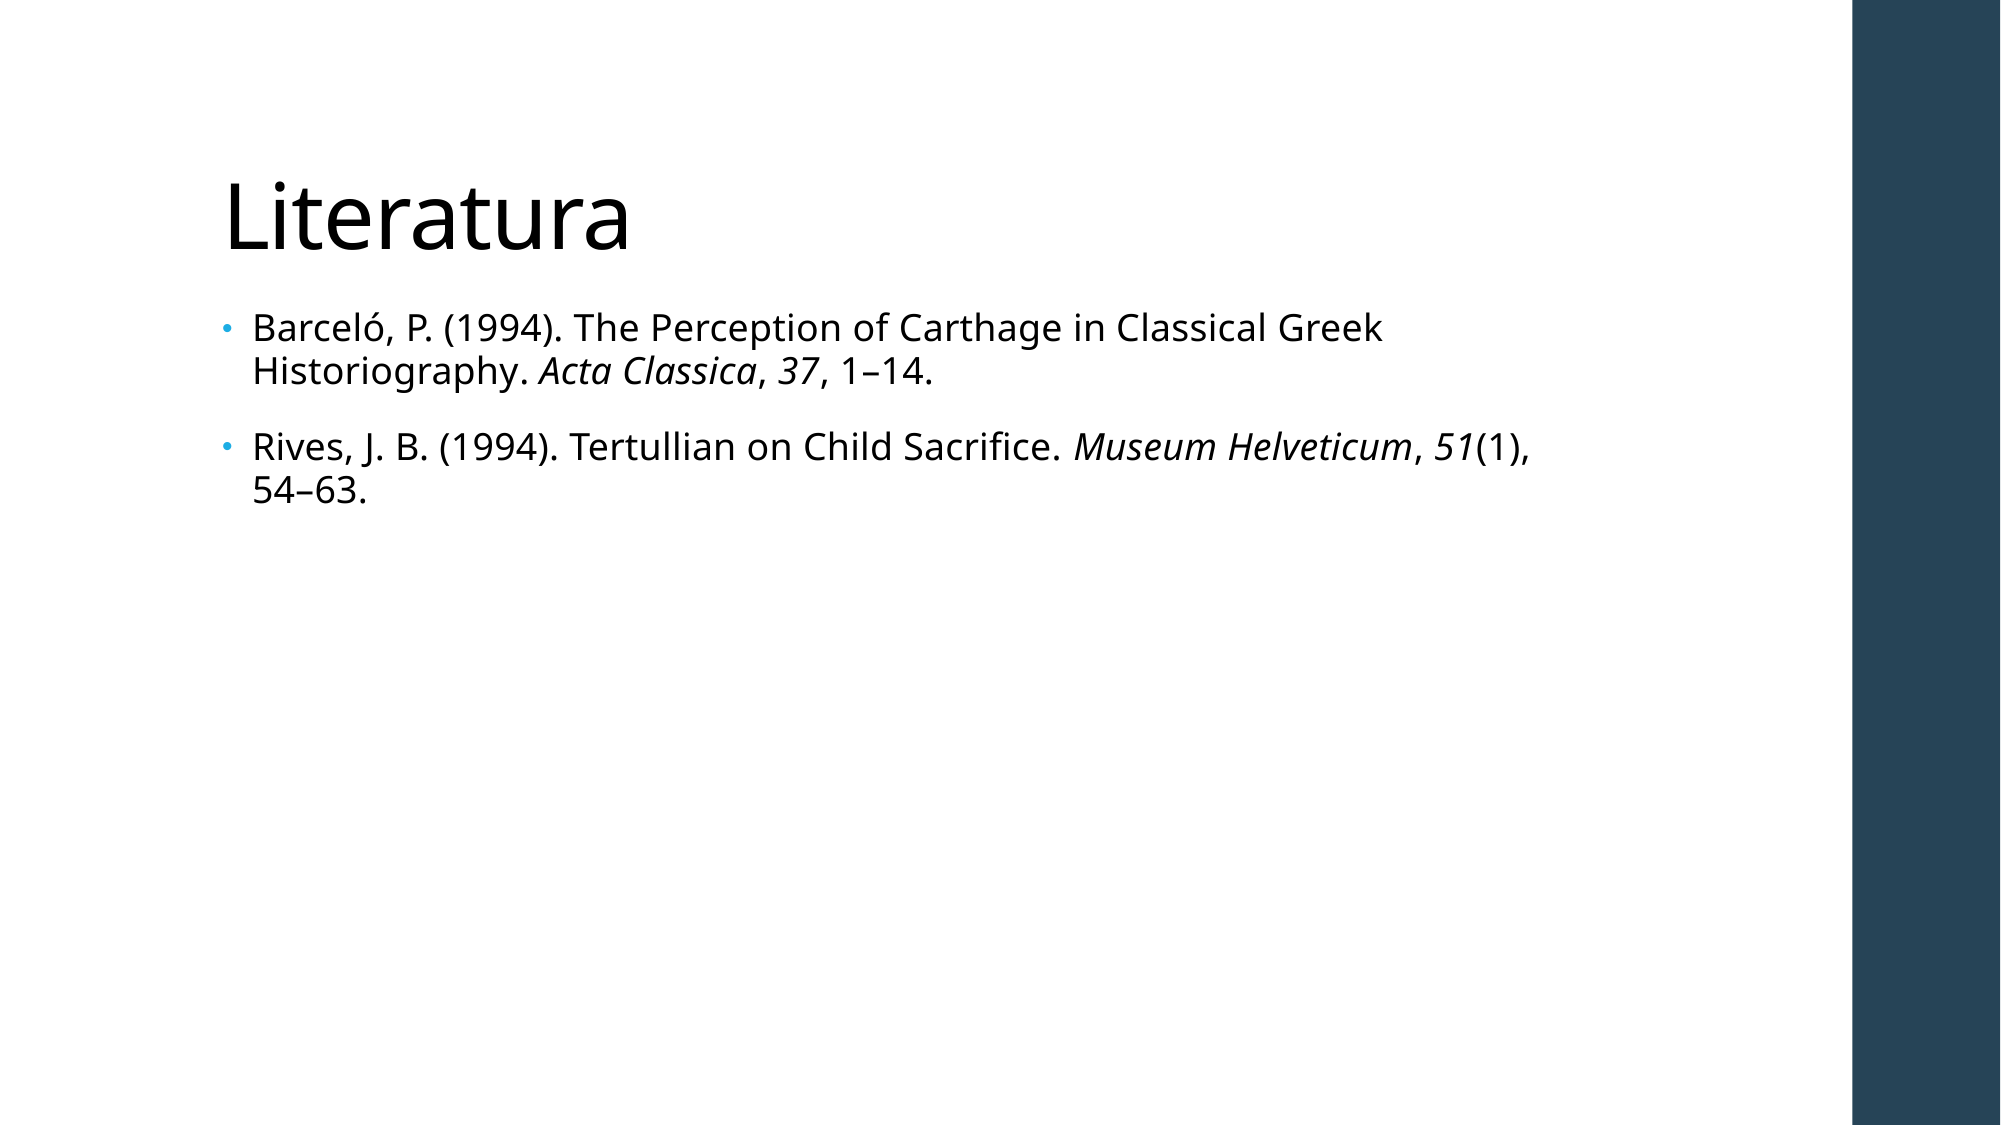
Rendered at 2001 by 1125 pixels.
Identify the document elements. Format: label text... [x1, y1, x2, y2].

title Literatura [206, 60, 1797, 278]
list Barceló, P. (1994). The Perception of Carthage in Classical Greek Historiography. Acta Classica, 37, 1–14. Rives, J. B. (1994). Tertullian on Child Sacrifice. Museum Helveticum, 51(1), 54–63. [206, 299, 1617, 1014]
